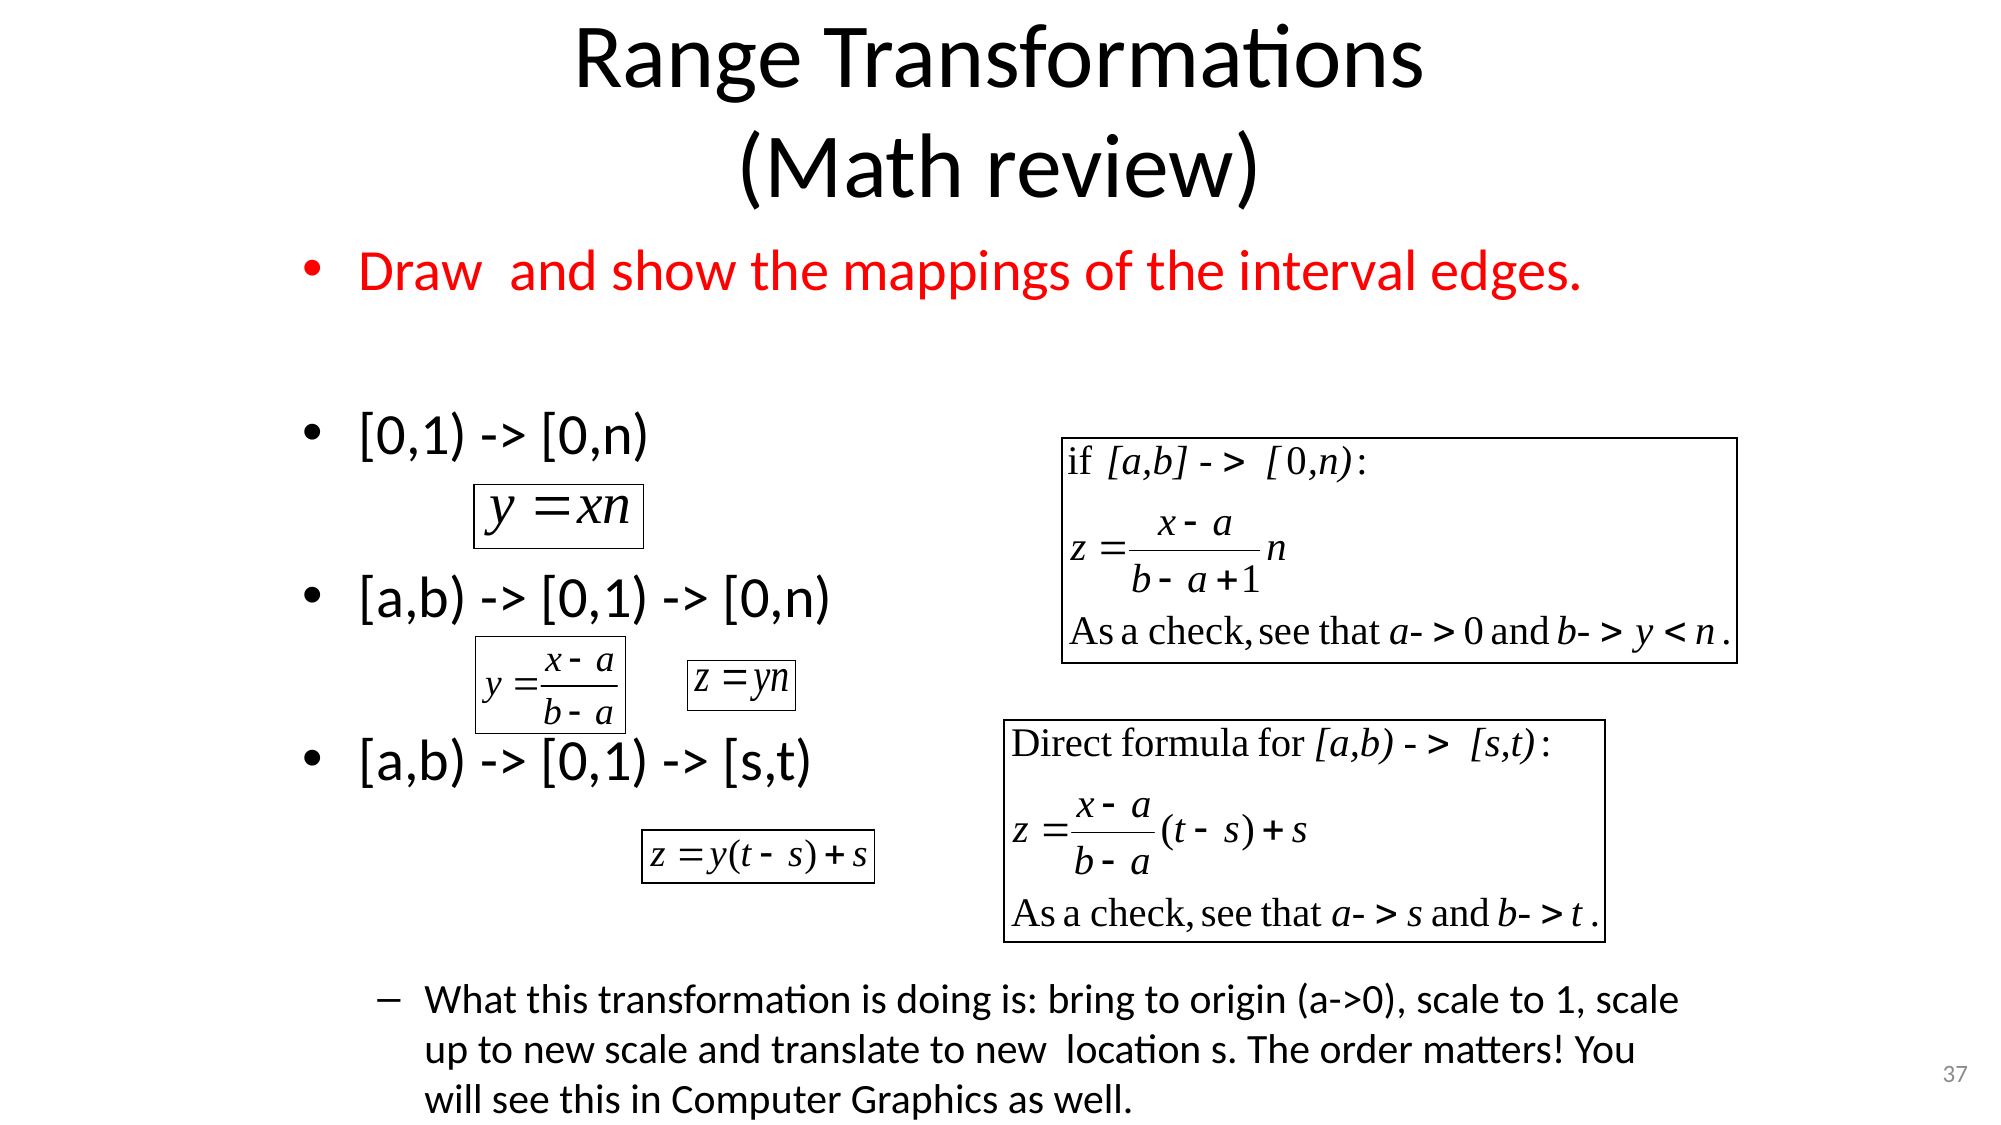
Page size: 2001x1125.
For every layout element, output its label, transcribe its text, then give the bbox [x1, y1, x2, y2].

slide_number 37 [1516, 1042, 1984, 1103]
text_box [686, 659, 797, 712]
title Range Transformations (Math review) [99, 12, 1900, 200]
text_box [475, 635, 626, 734]
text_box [474, 484, 644, 549]
list Draw and show the mappings of the interval edges. [0,1) -> [0,n) [a,b) -> [0,1) -> [0,n) [a,b) -> [0,1) -> [s,t) What this transformation is doing is: bring to origin (a->0), scale to 1, scale up to new scale and translate to new location s. The order matters! You will see this in Computer Graphics as well. [287, 224, 1713, 1096]
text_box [1062, 438, 1737, 663]
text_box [1004, 720, 1605, 942]
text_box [642, 830, 874, 883]
